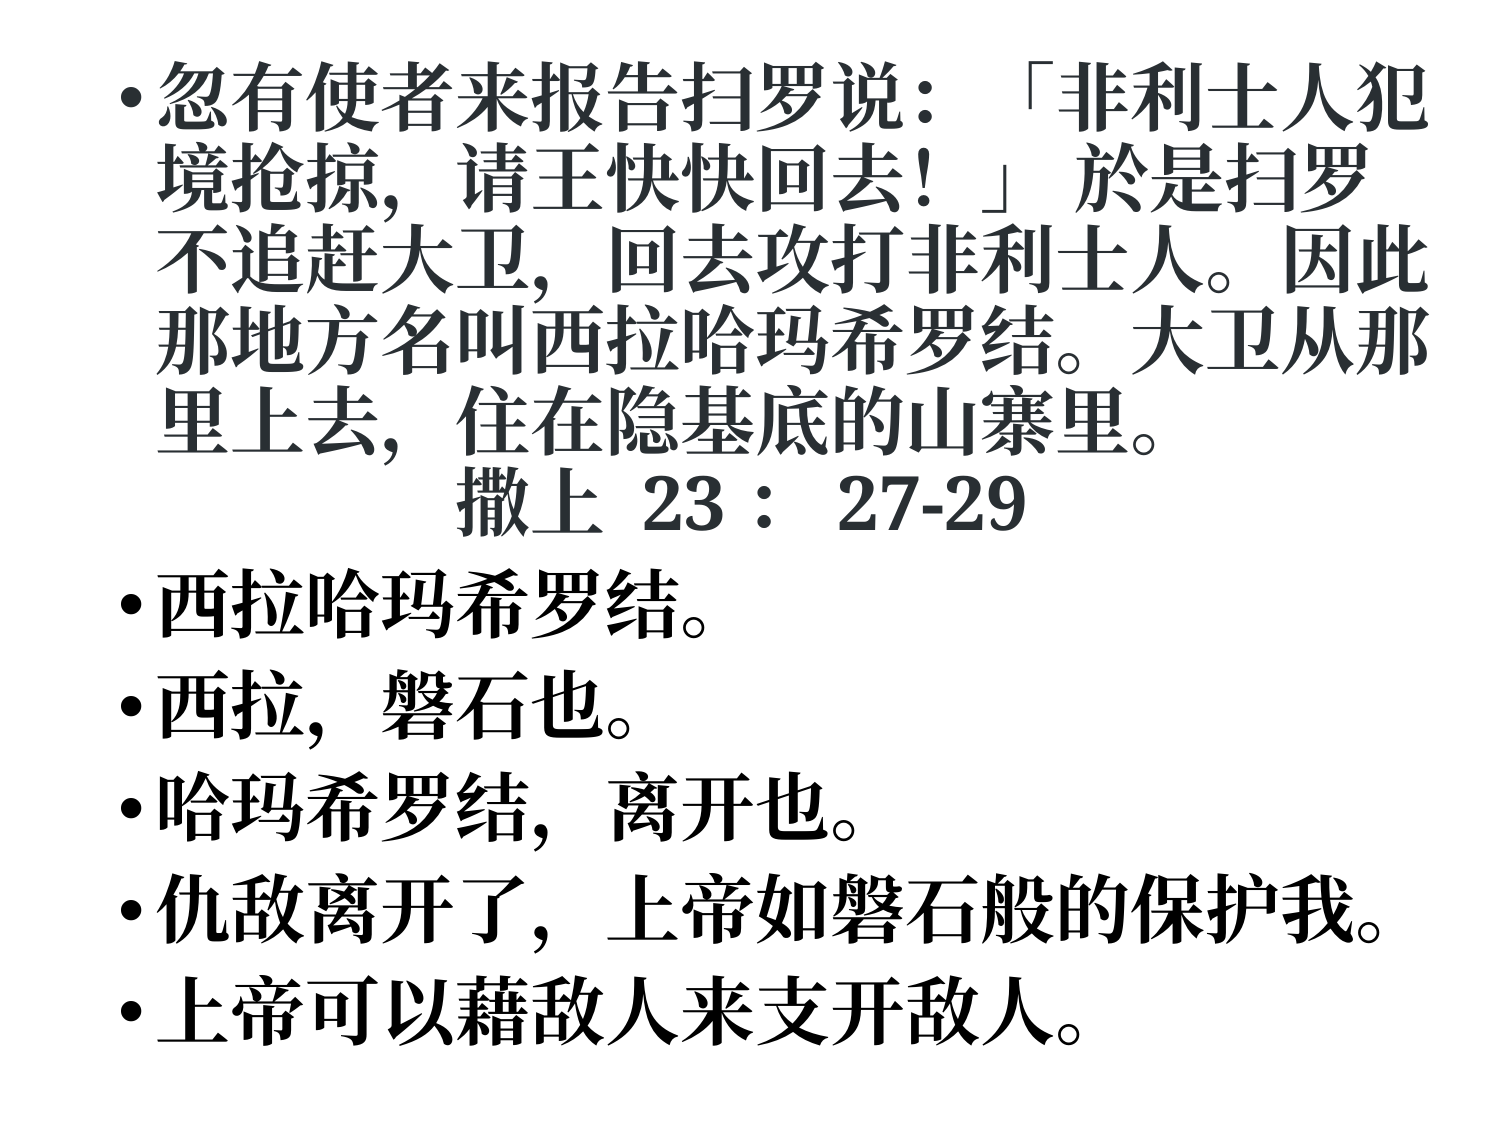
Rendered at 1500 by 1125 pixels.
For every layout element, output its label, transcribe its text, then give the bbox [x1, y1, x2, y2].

list 忽有使者来报告扫罗说：「非利士人犯境抢掠，请王快快回去！」 於是扫罗不追赶大卫，回去攻打非利士人。因此那地方名叫西拉哈玛希罗结。大卫从那里上去，住在隐基底的山寨里。 撒上 23：27-29 西拉哈玛希罗结。 西拉，磐石也。 哈玛希罗结，离开也。 仇敌离开了，上帝如磐石般的保护我。 上帝可以藉敌人来支开敌人。 [103, 53, 1457, 1106]
